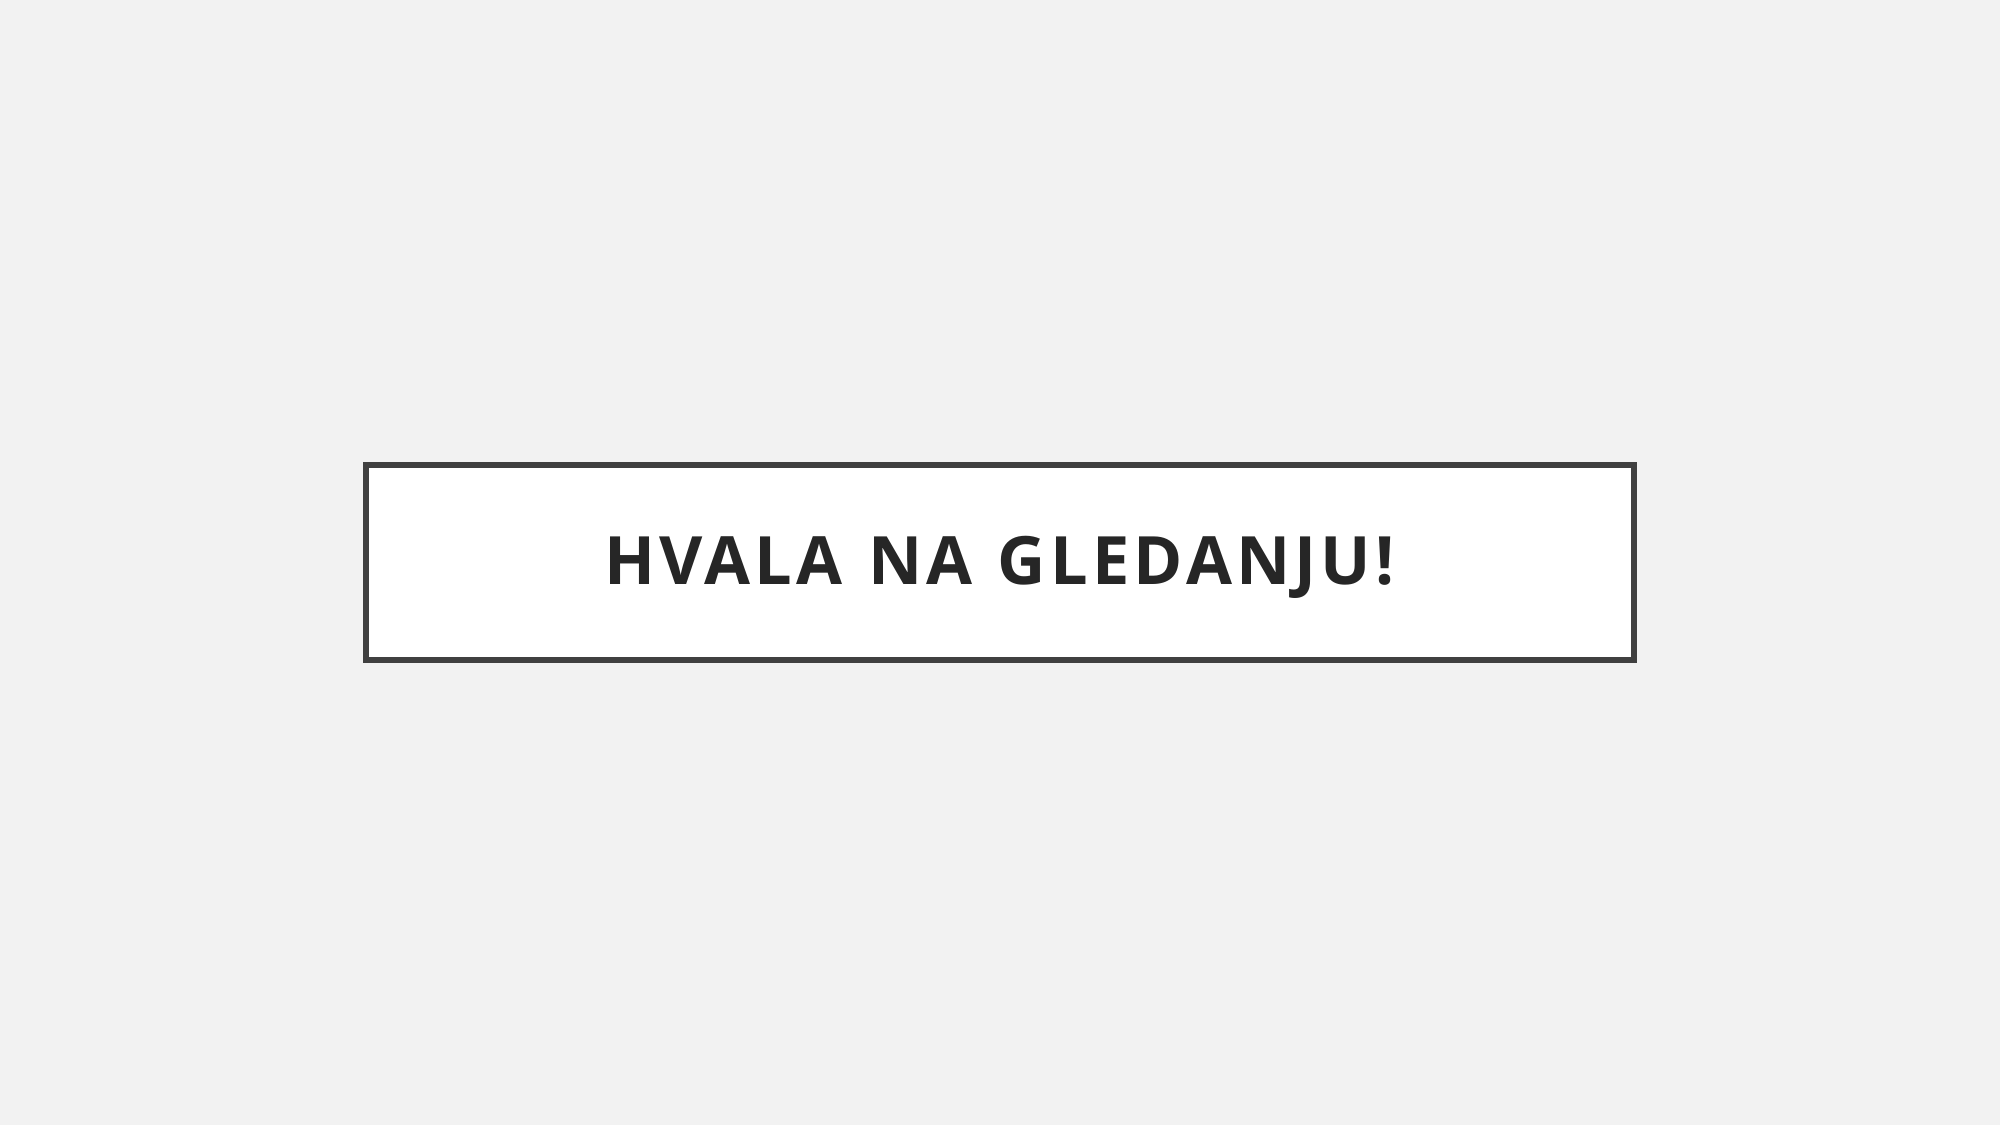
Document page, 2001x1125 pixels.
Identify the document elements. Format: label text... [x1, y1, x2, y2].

title Hvala na gledanju! [363, 462, 1637, 663]
